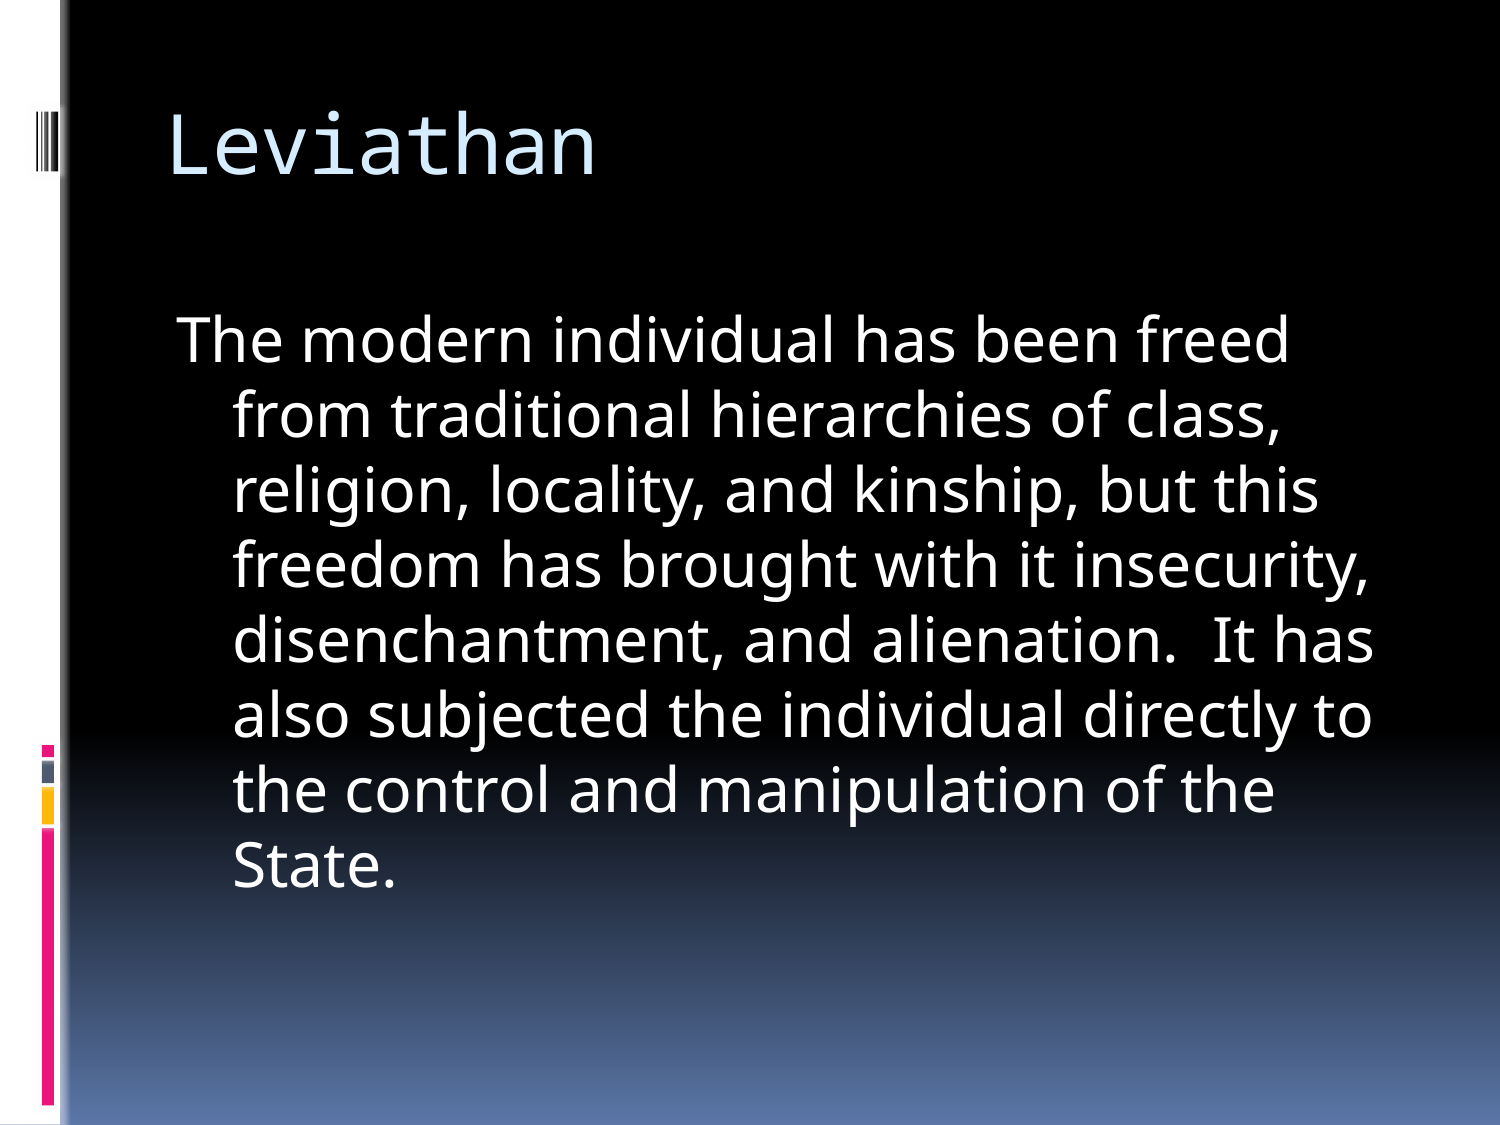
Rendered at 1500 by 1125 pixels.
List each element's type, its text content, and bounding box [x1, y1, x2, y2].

title Leviathan [150, 83, 1425, 234]
list The modern individual has been freed from traditional hierarchies of class, religion, locality, and kinship, but this freedom has brought with it insecurity, disenchantment, and alienation. It has also subjected the individual directly to the control and manipulation of the State. [150, 292, 1425, 1043]
